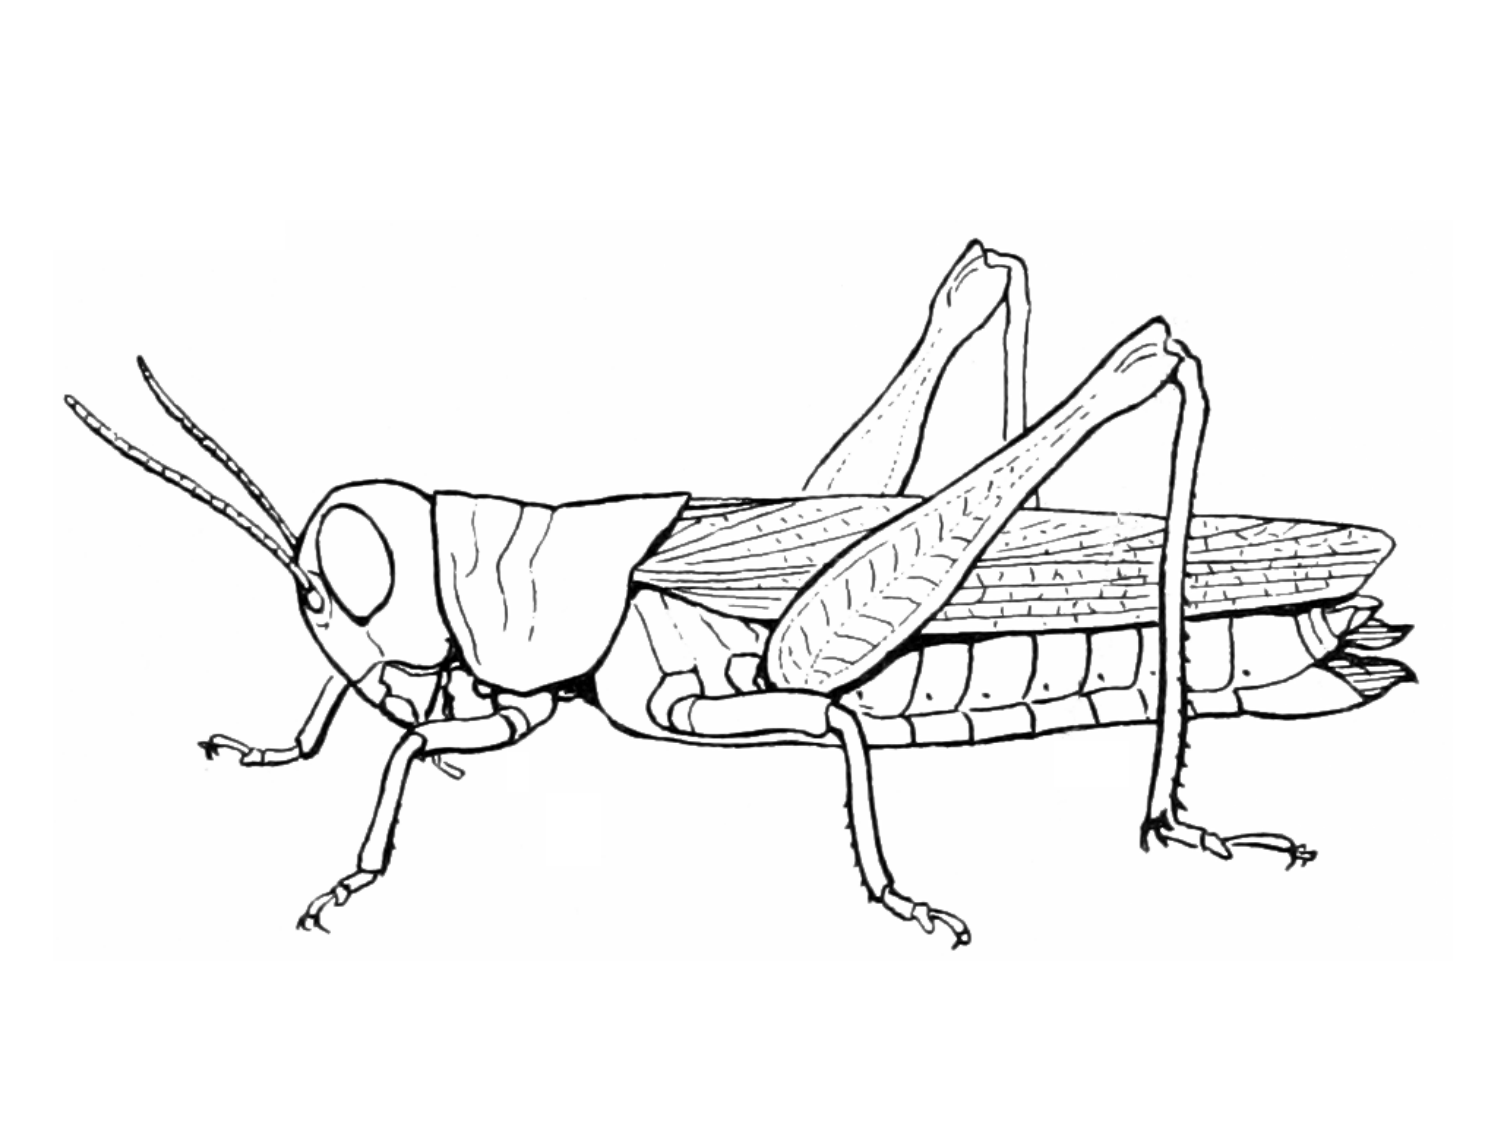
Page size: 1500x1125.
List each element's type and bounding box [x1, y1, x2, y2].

picture [52, 219, 1454, 961]
